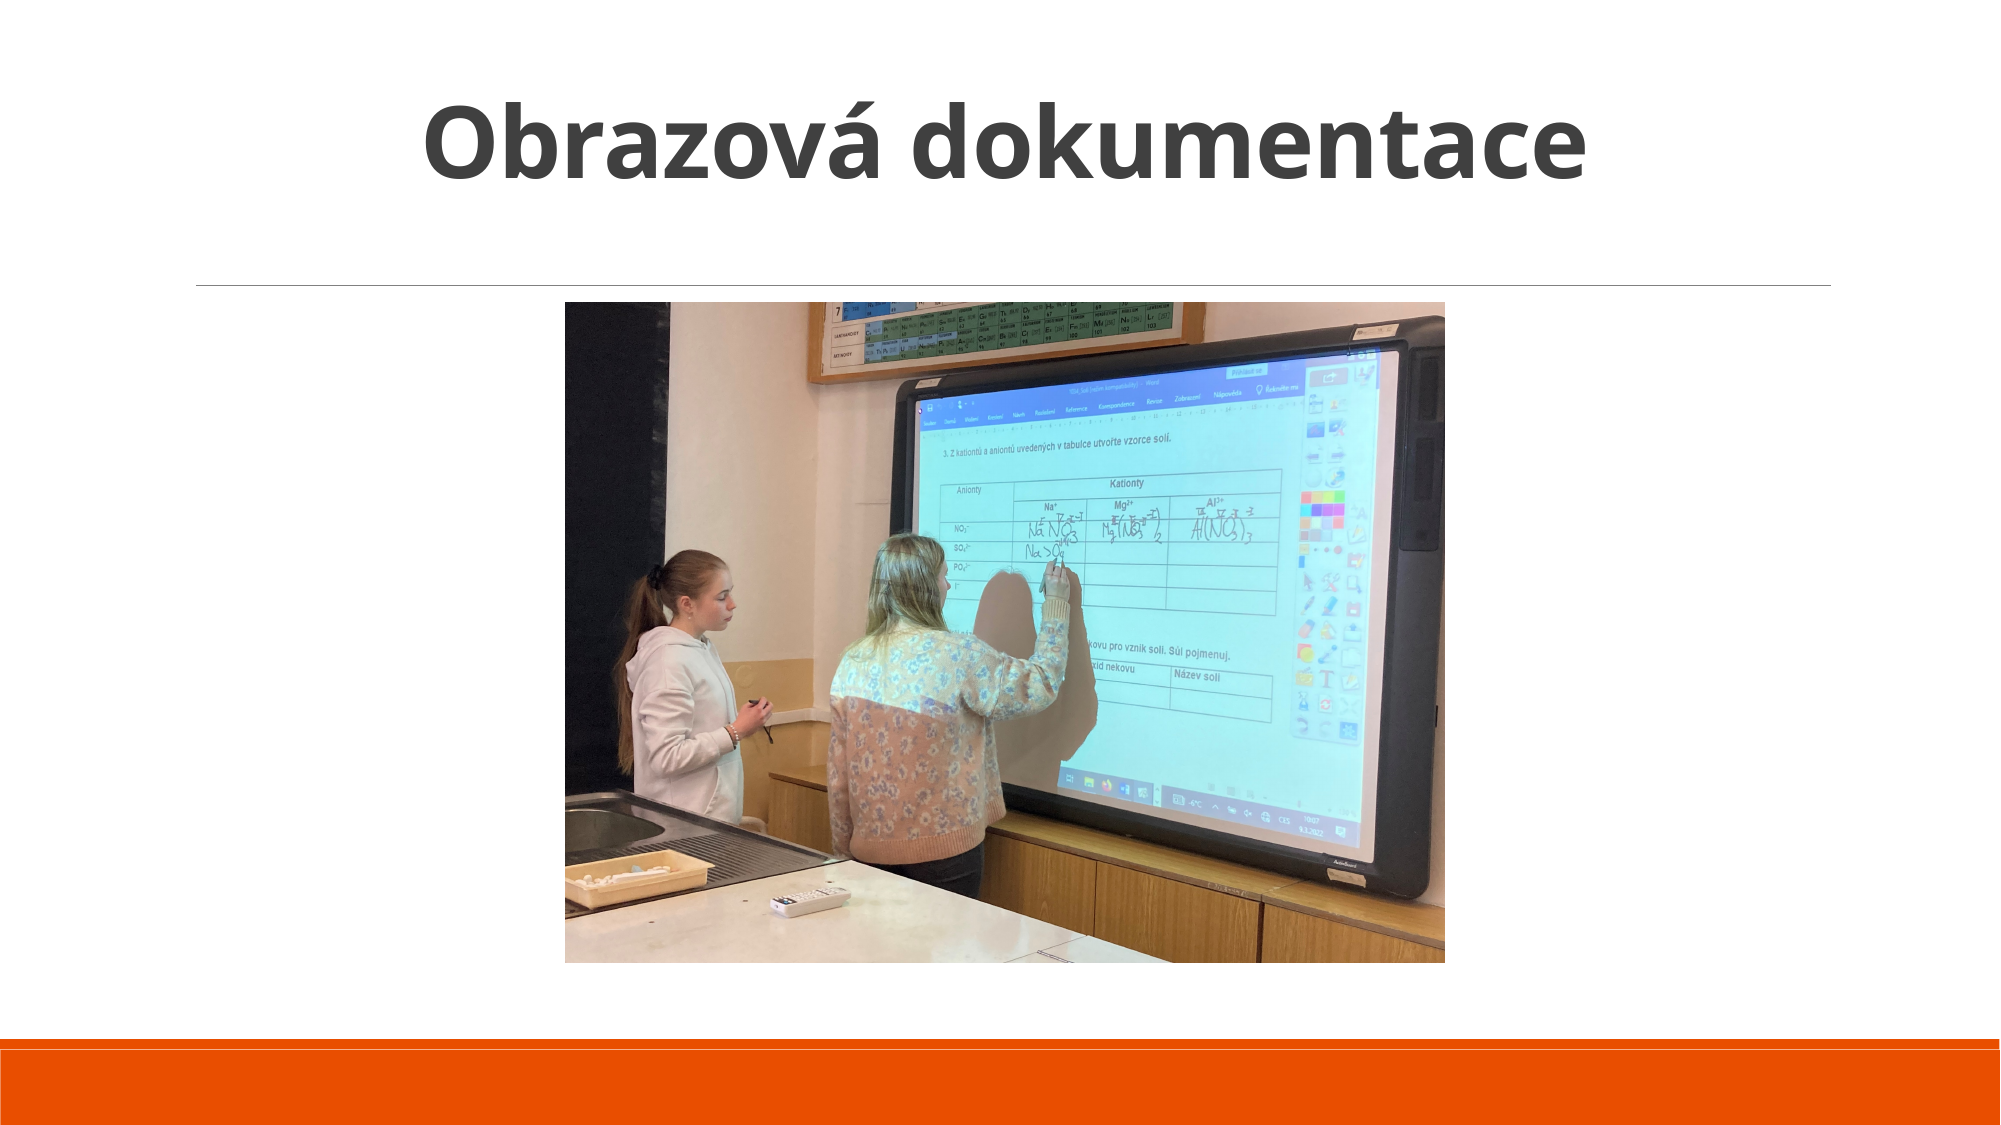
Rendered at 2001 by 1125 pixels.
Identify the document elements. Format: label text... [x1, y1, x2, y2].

title Obrazová dokumentace [180, 47, 1830, 207]
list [564, 302, 1446, 964]
